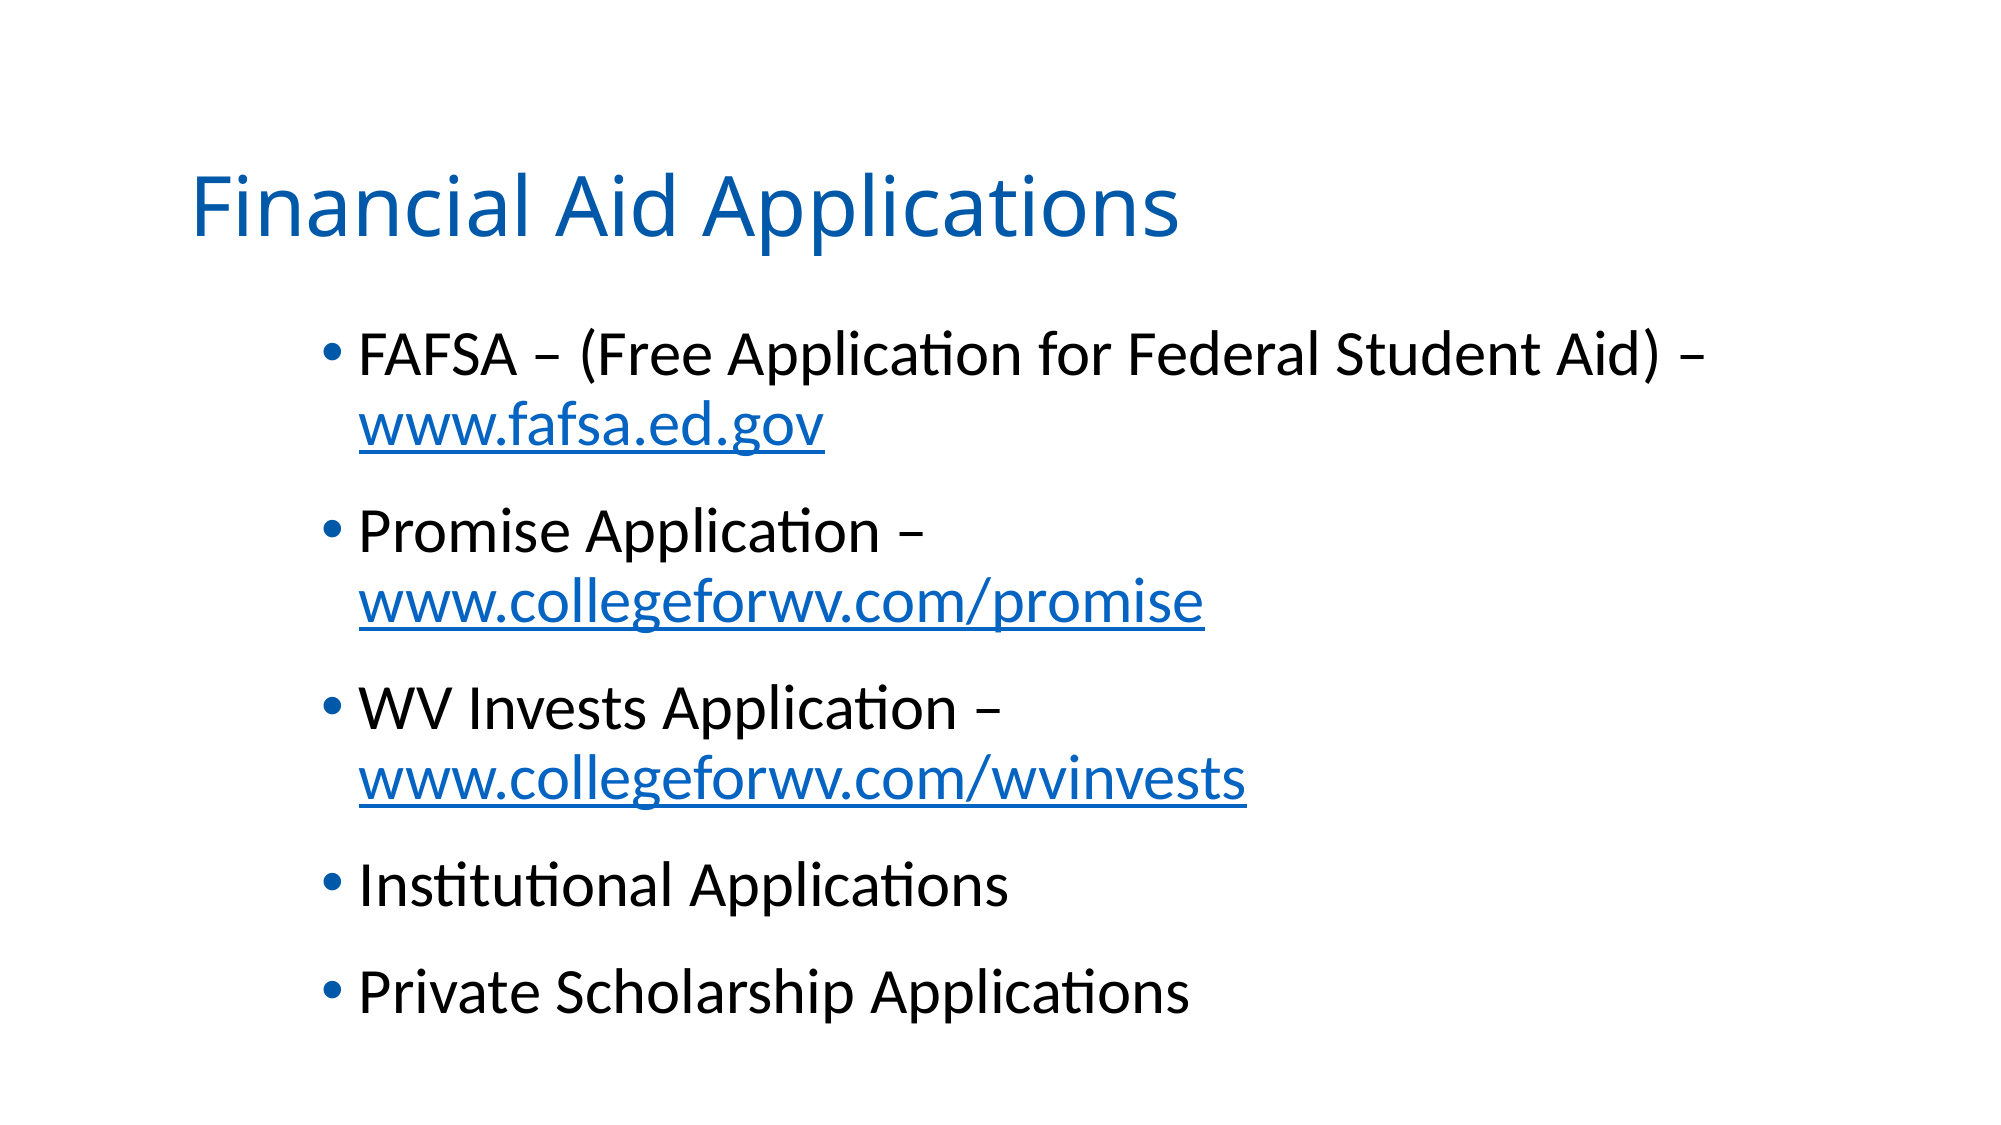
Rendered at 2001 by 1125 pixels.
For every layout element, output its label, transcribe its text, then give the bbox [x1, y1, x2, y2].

title Financial Aid Applications [174, 81, 1388, 263]
list FAFSA – (Free Application for Federal Student Aid) – www.fafsa.ed.gov Promise Application – www.collegeforwv.com/promise WV Invests Application – www.collegeforwv.com/wvinvests Institutional Applications Private Scholarship Applications [306, 312, 1732, 1125]
